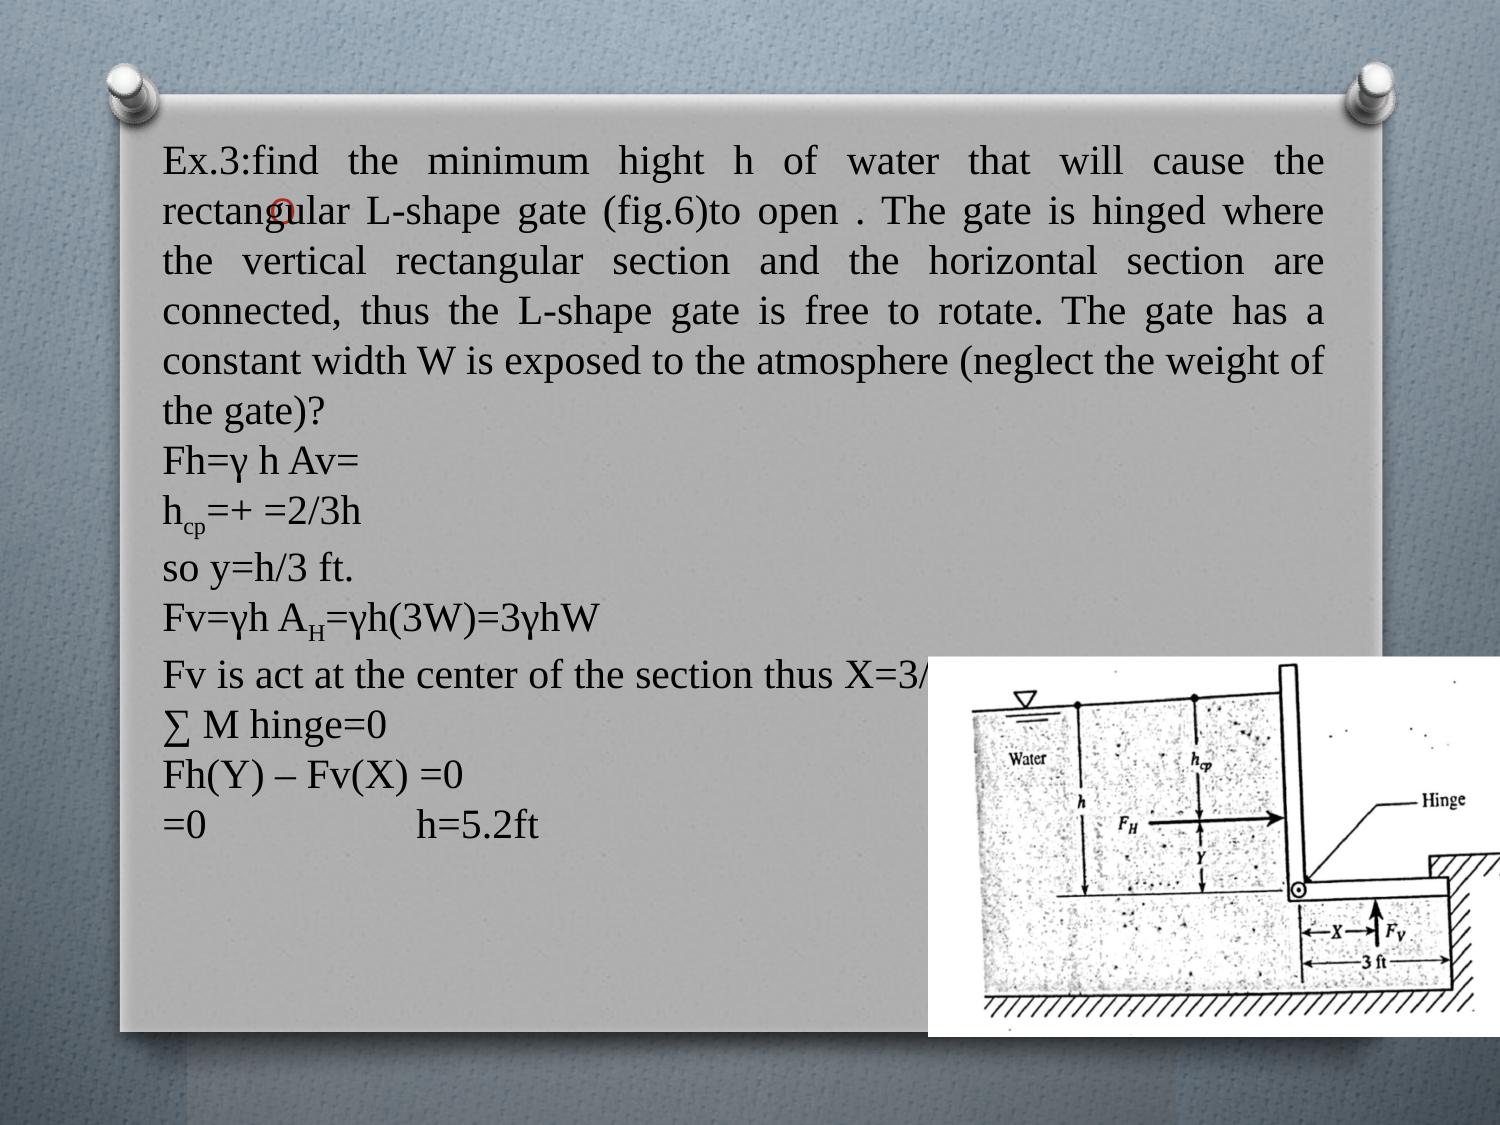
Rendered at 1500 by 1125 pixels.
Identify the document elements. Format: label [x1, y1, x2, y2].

picture [75, 29, 198, 153]
list [253, 125, 1271, 717]
picture [1317, 35, 1439, 156]
picture [928, 503, 1500, 1125]
